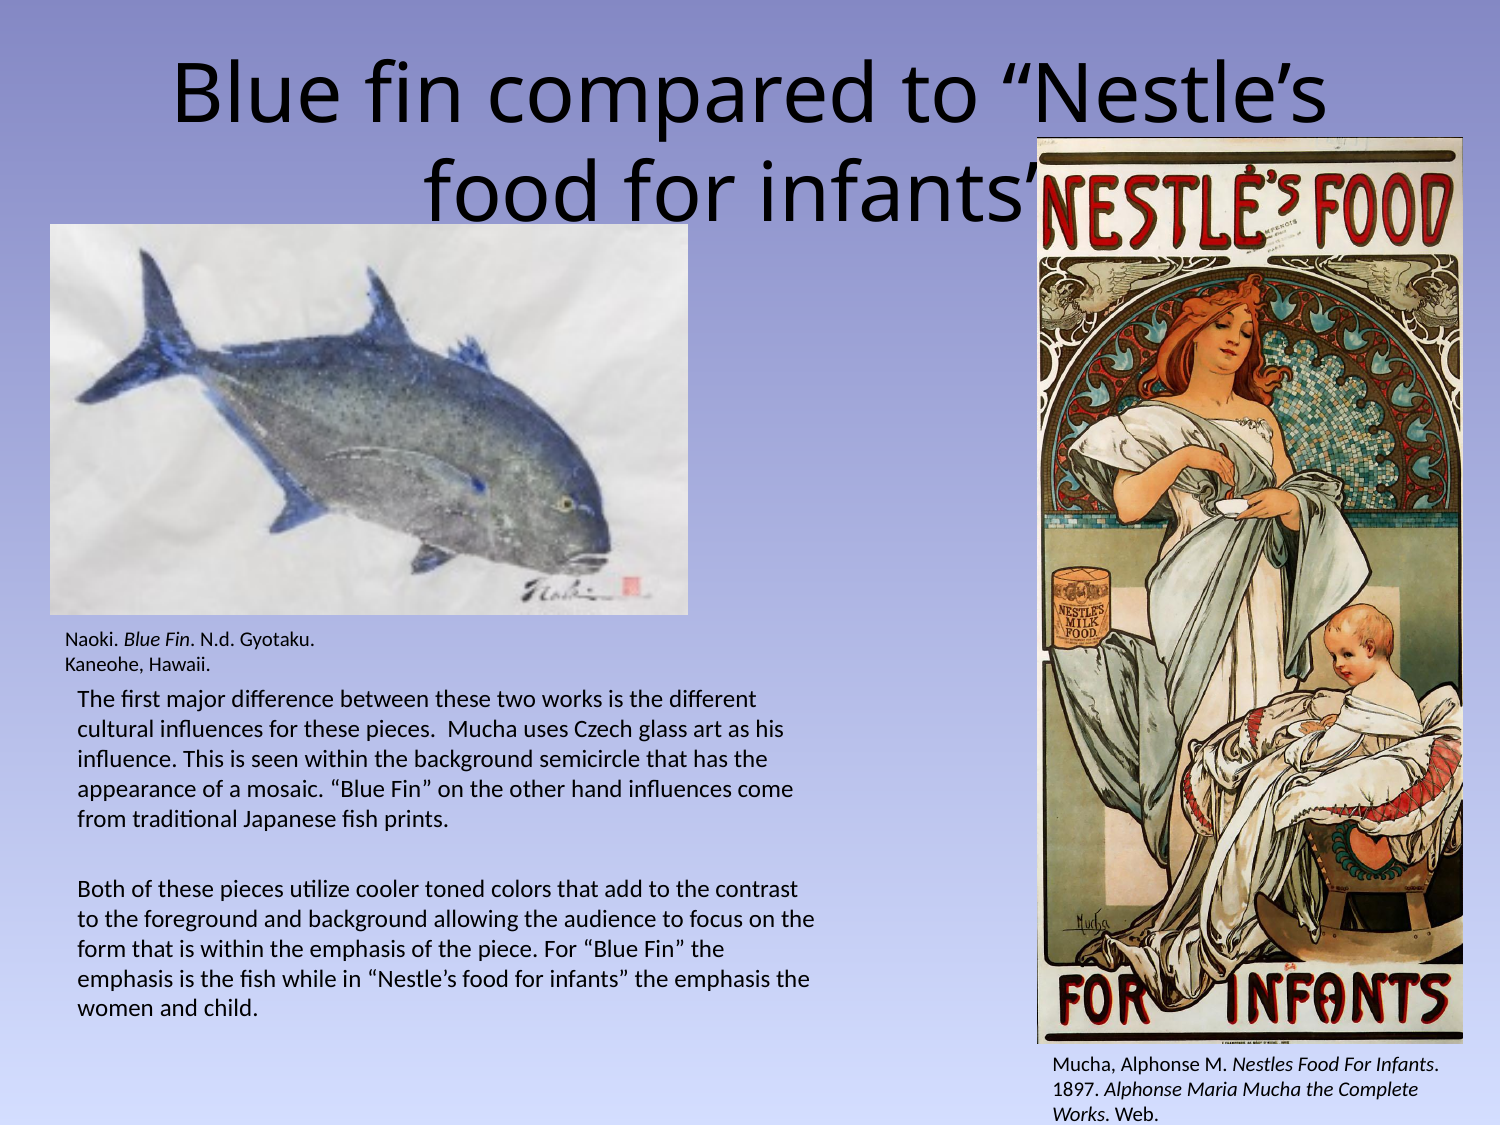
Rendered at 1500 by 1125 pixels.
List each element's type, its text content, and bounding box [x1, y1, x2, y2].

title Blue fin compared to “Nestle’s food for infants” [75, 45, 1425, 233]
text_box Mucha, Alphonse M. Nestles Food For Infants. 1897. Alphonse Maria Mucha the Complete Works. Web. [1037, 1043, 1488, 1125]
picture [1037, 137, 1463, 1044]
text_box Naoki. Blue Fin. N.d. Gyotaku. Kaneohe, Hawaii. [49, 623, 350, 684]
picture [49, 224, 688, 615]
list The first major difference between these two works is the different cultural influences for these pieces. Mucha uses Czech glass art as his influence. This is seen within the background semicircle that has the appearance of a mosaic. “Blue Fin” on the other hand influences come from traditional Japanese fish prints. Both of these pieces utilize cooler toned colors that add to the contrast to the foreground and background allowing the audience to focus on the form that is within the emphasis of the piece. For “Blue Fin” the emphasis is the fish while in “Nestle’s food for infants” the emphasis the women and child. [62, 675, 838, 1068]
